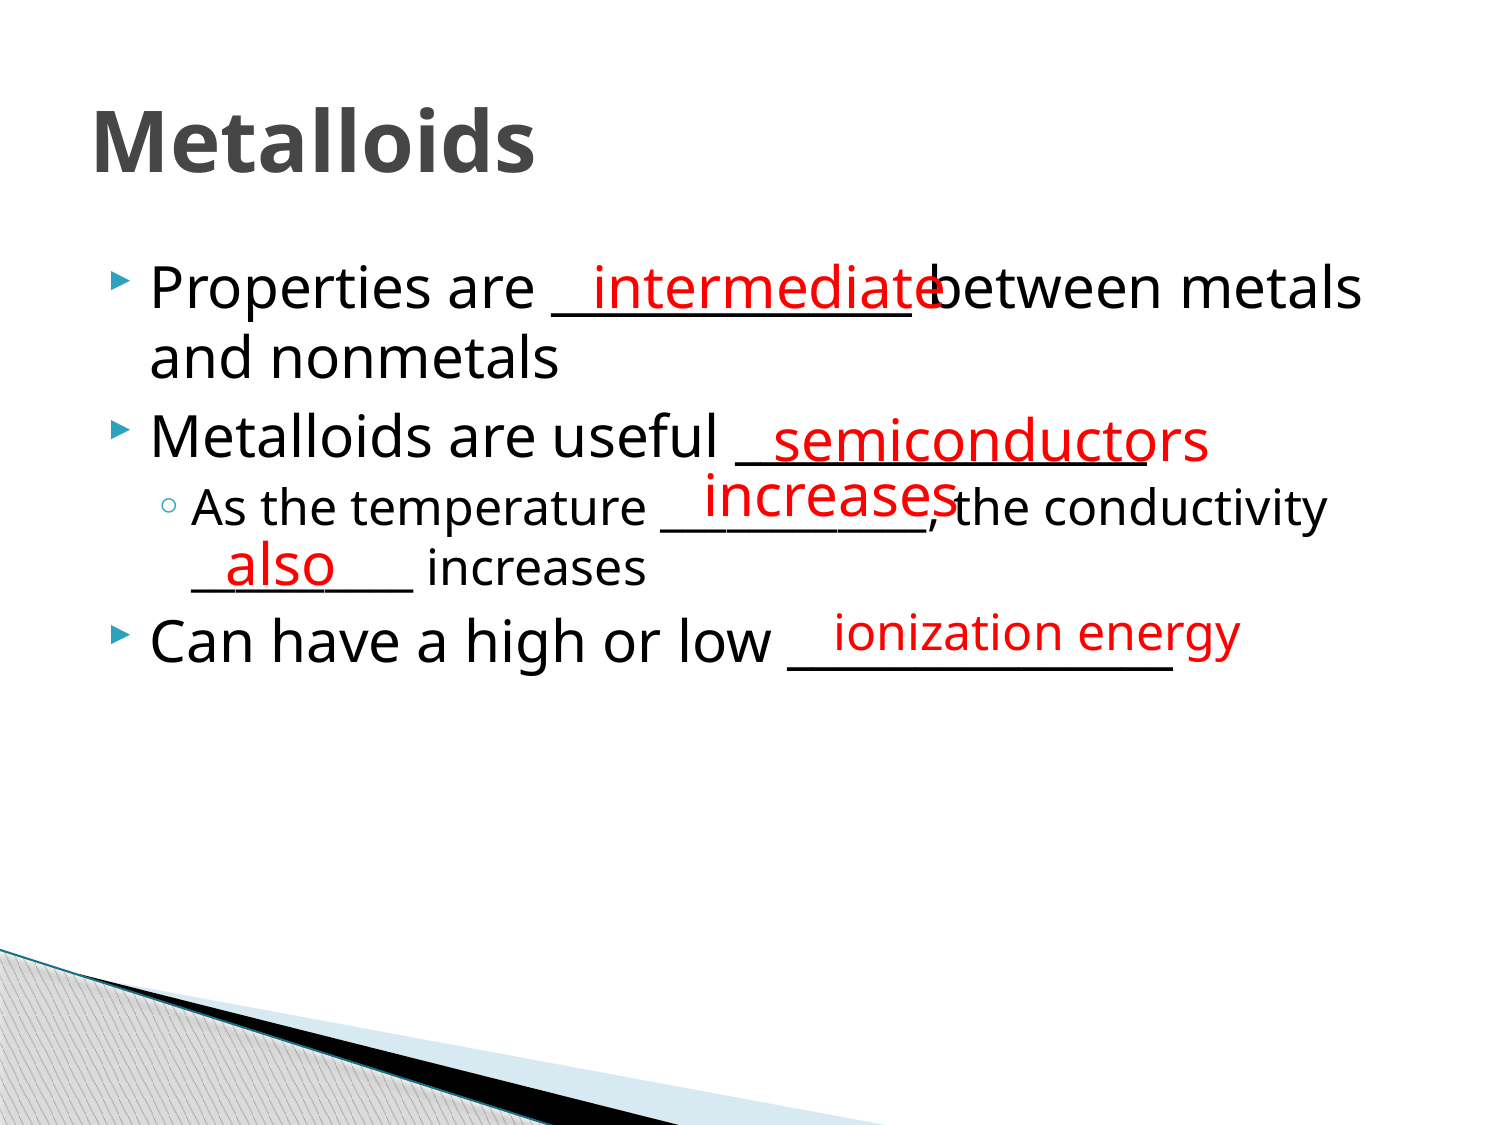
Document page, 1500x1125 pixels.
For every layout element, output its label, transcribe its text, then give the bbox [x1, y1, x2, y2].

text_box semiconductors [758, 395, 1226, 481]
list Properties are ______________ between metals and nonmetals Metalloids are useful ________________ As the temperature ____________, the conductivity __________ increases Can have a high or low _______________ [75, 243, 1425, 986]
text_box intermediate [578, 243, 962, 328]
title Metalloids [75, 45, 1425, 233]
text_box increases [688, 450, 975, 536]
text_box also [211, 519, 352, 605]
text_box ionization energy [818, 592, 1257, 668]
